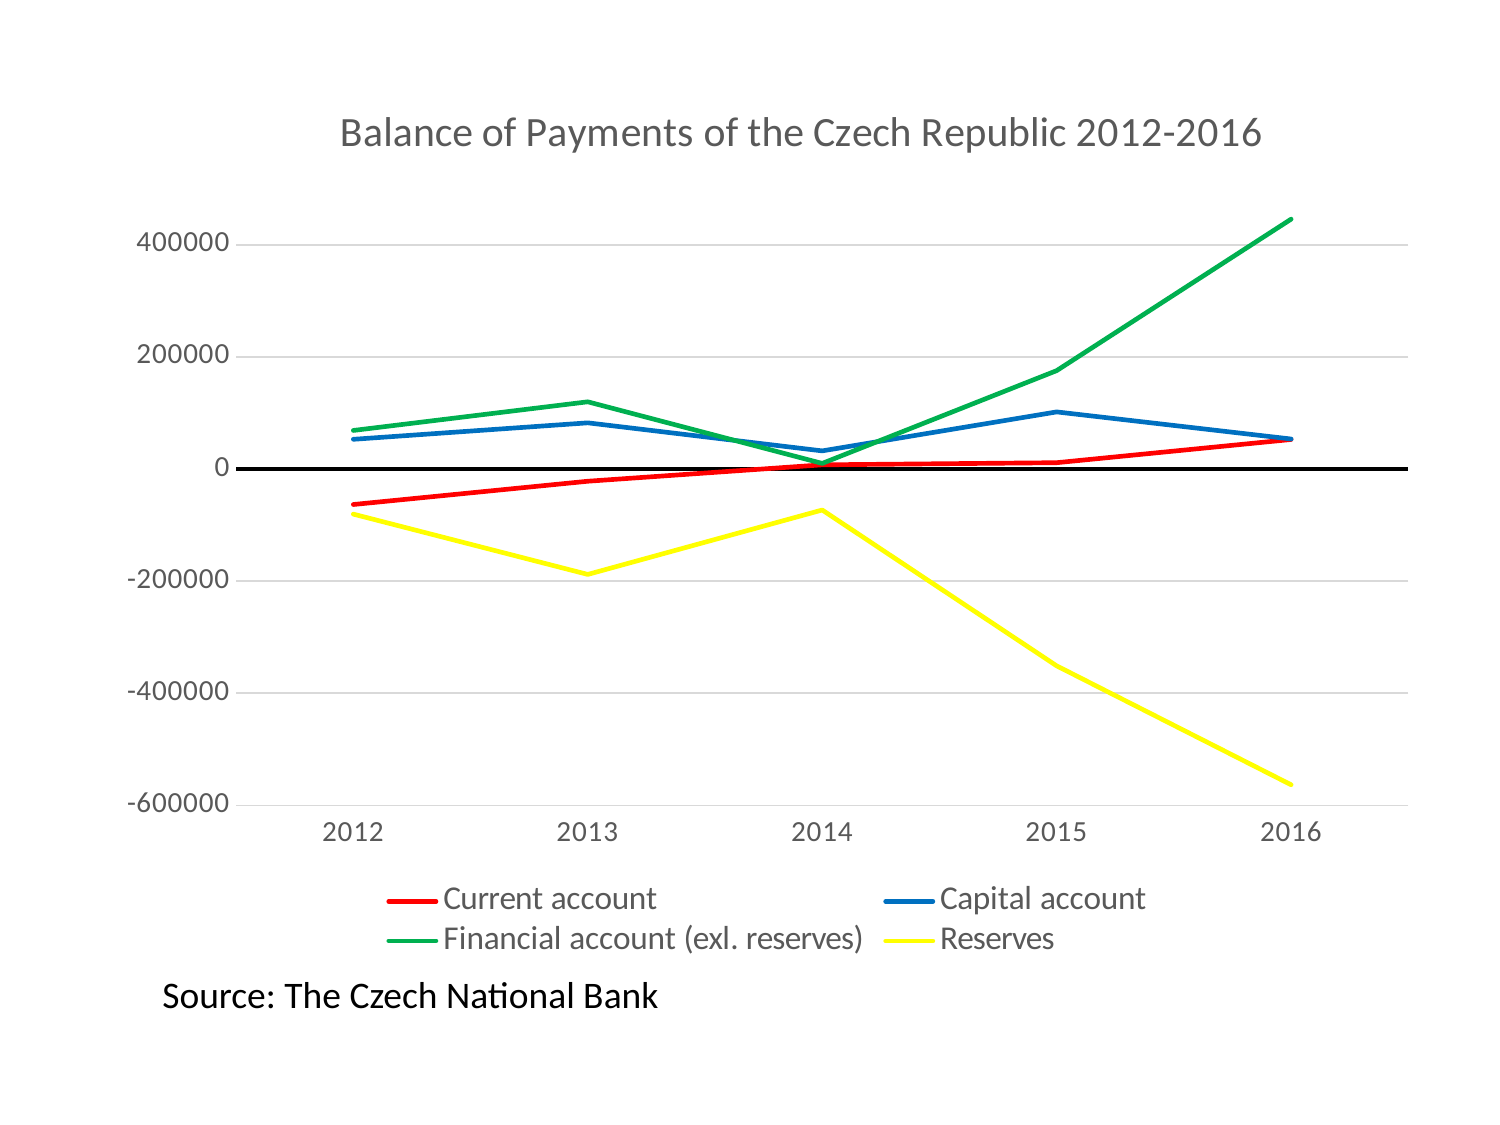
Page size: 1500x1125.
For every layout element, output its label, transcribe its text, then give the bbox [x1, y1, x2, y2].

chart [100, 77, 1436, 965]
text_box Source: The Czech National Bank [147, 974, 750, 1024]
